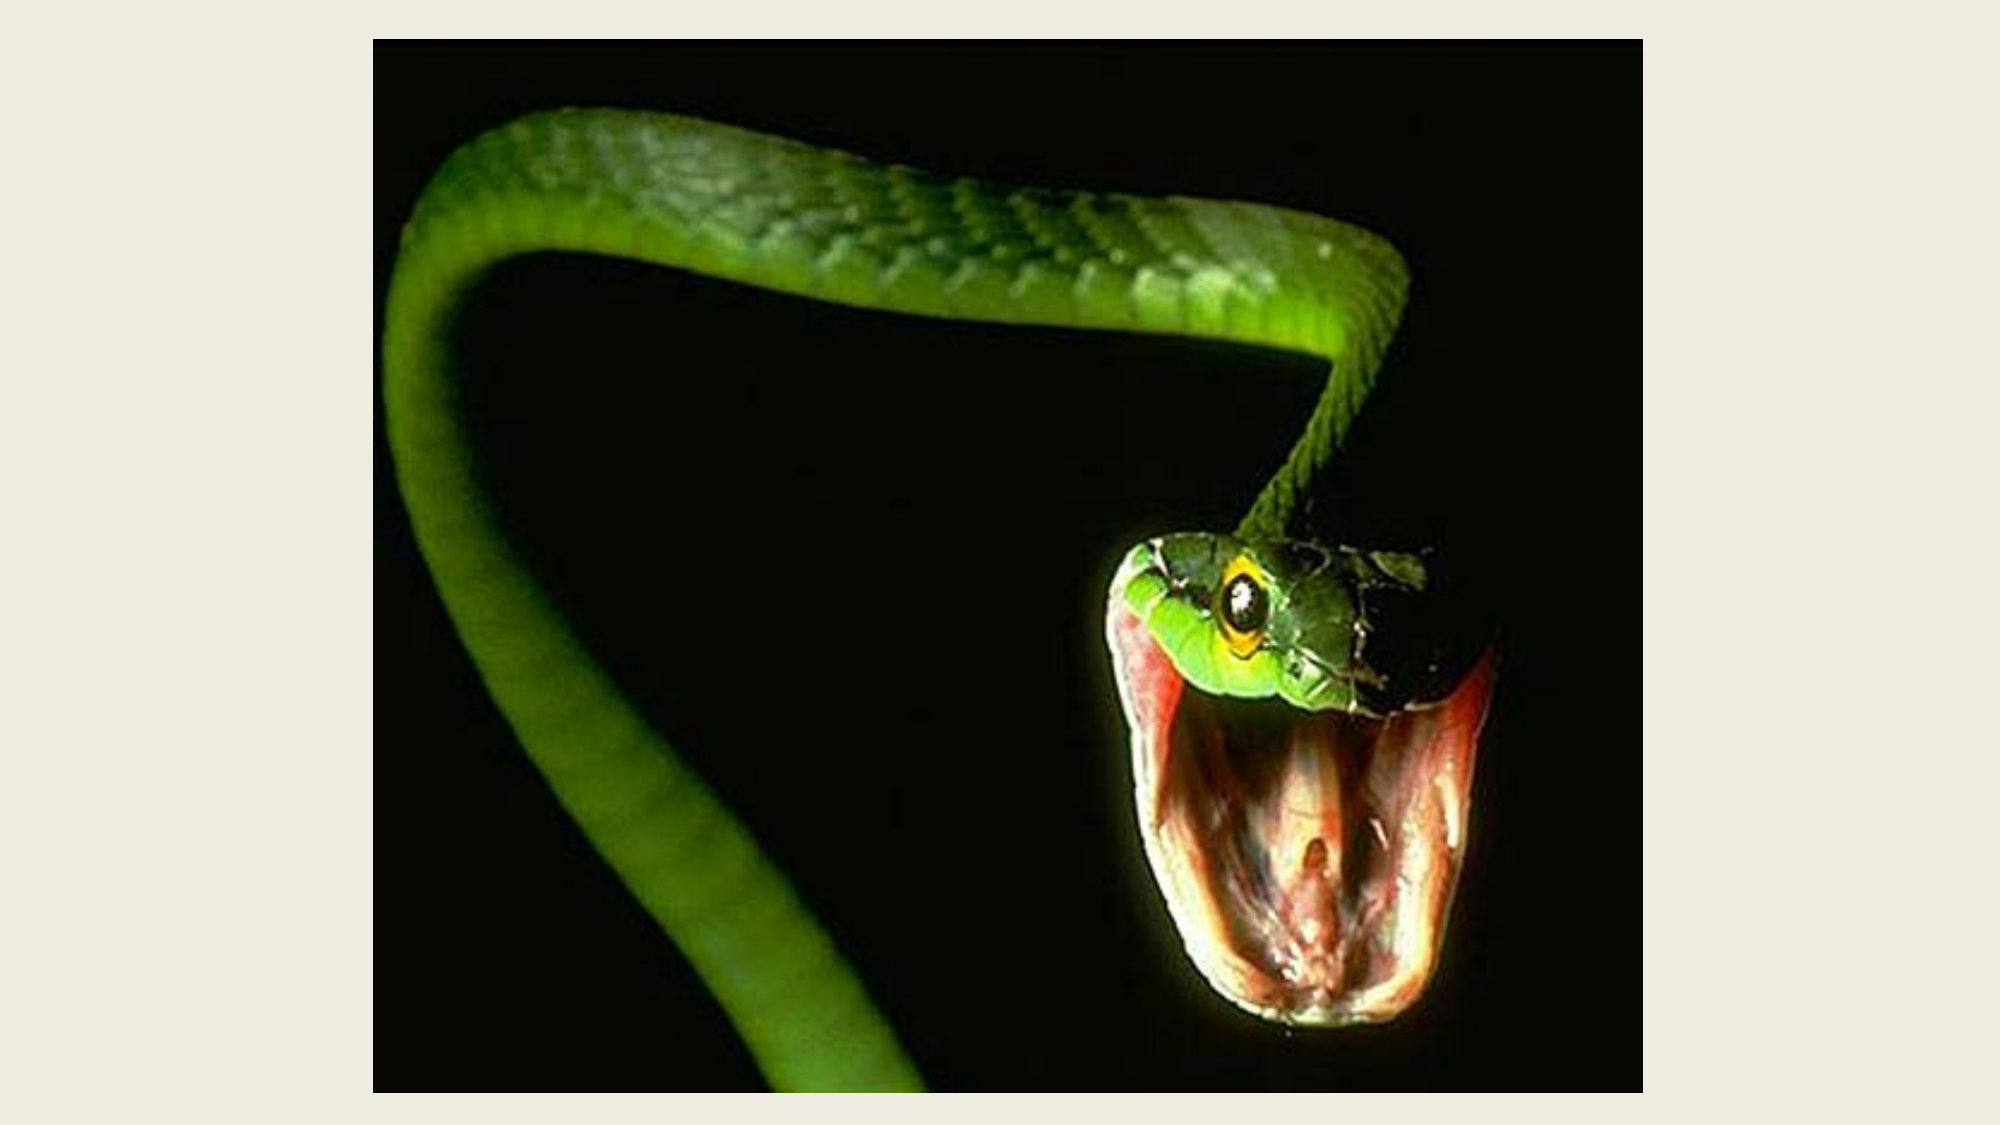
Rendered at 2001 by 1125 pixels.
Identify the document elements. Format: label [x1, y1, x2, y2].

picture [373, 39, 1643, 1093]
